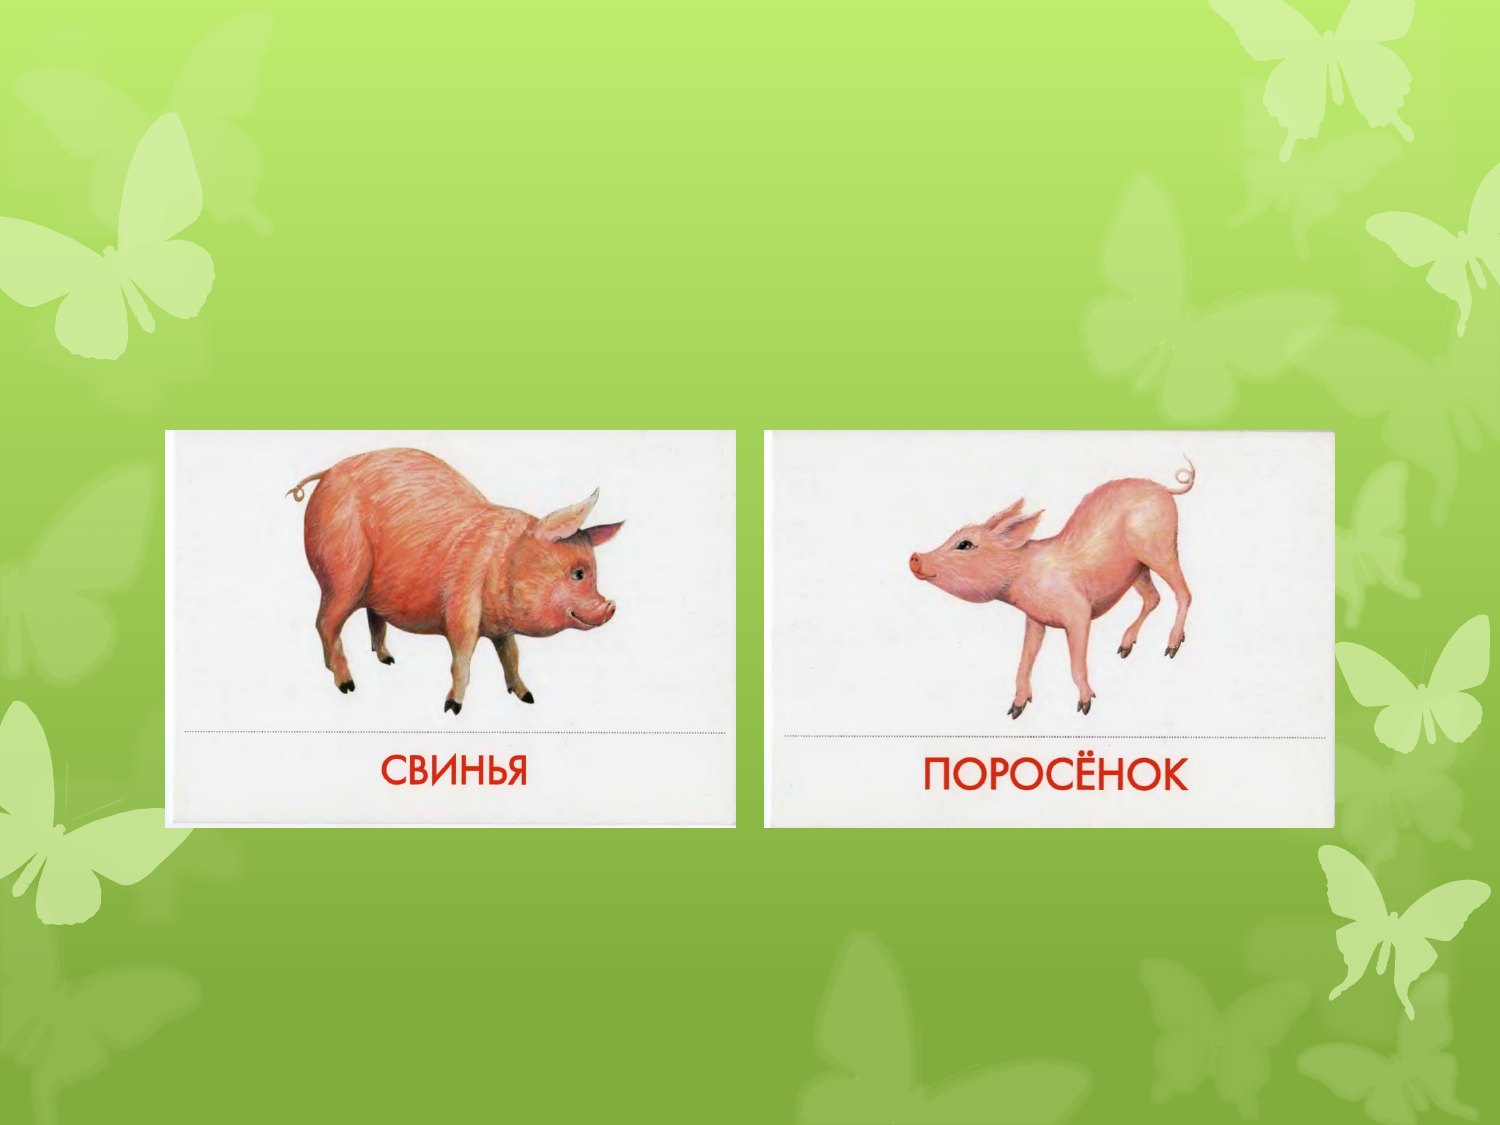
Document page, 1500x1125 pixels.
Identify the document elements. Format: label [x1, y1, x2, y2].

list [165, 429, 736, 829]
list [764, 429, 1335, 829]
